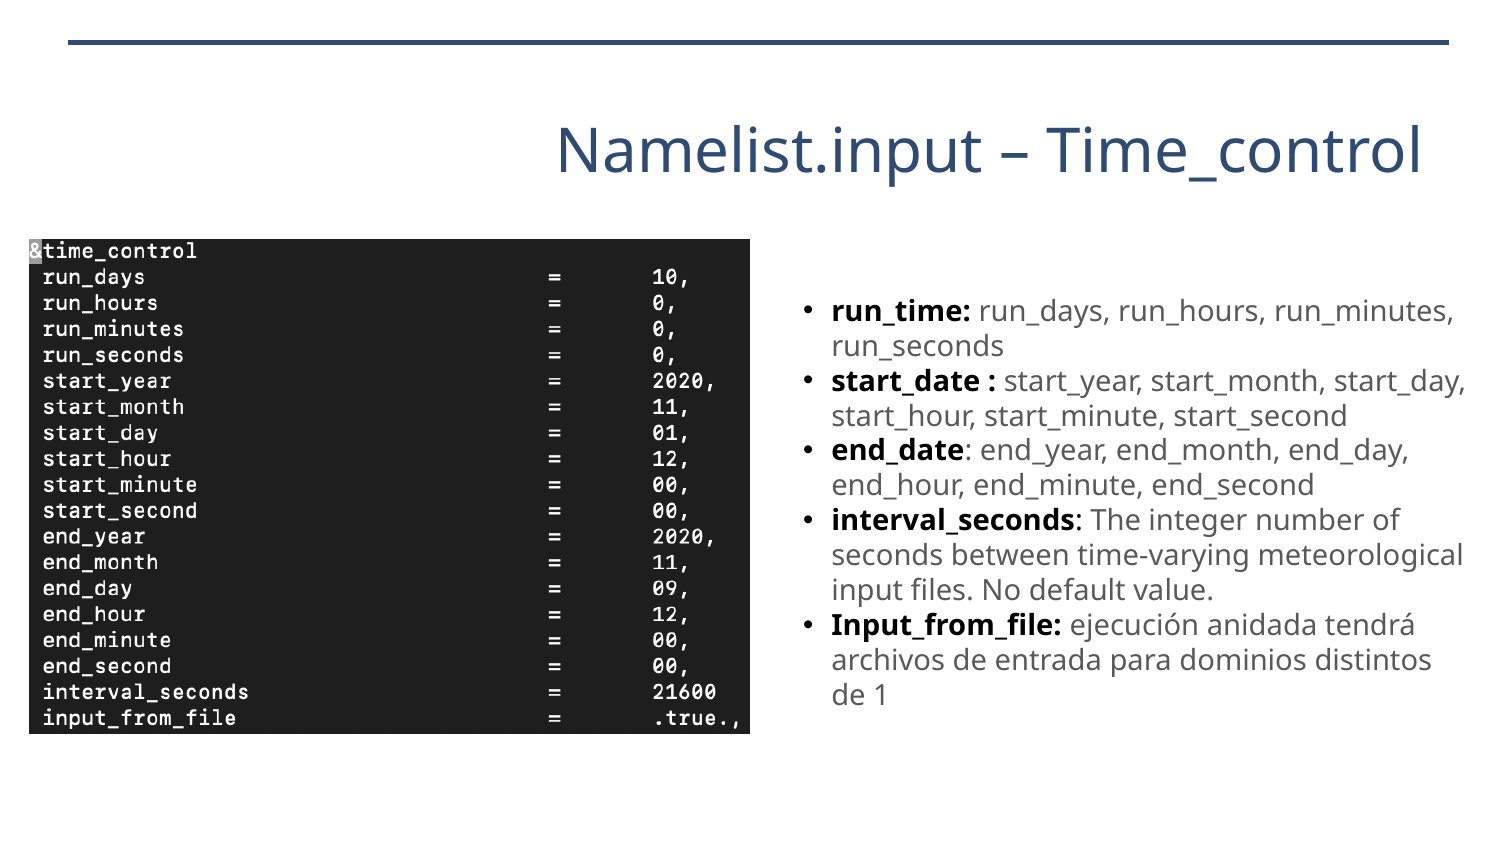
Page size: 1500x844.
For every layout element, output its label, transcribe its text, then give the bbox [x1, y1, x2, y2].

picture [29, 239, 751, 734]
text_box Namelist.input – Time_control [68, 95, 1455, 201]
text_box run_time: run_days, run_hours, run_minutes, run_seconds start_date : start_year, start_month, start_day, start_hour, start_minute, start_second end_date: end_year, end_month, end_day, end_hour, end_minute, end_second interval_seconds: The integer number of seconds between time-varying meteorological input files. No default value. Input_from_file: ejecución anidada tendrá archivos de entrada para dominios distintos de 1 [788, 284, 1487, 719]
